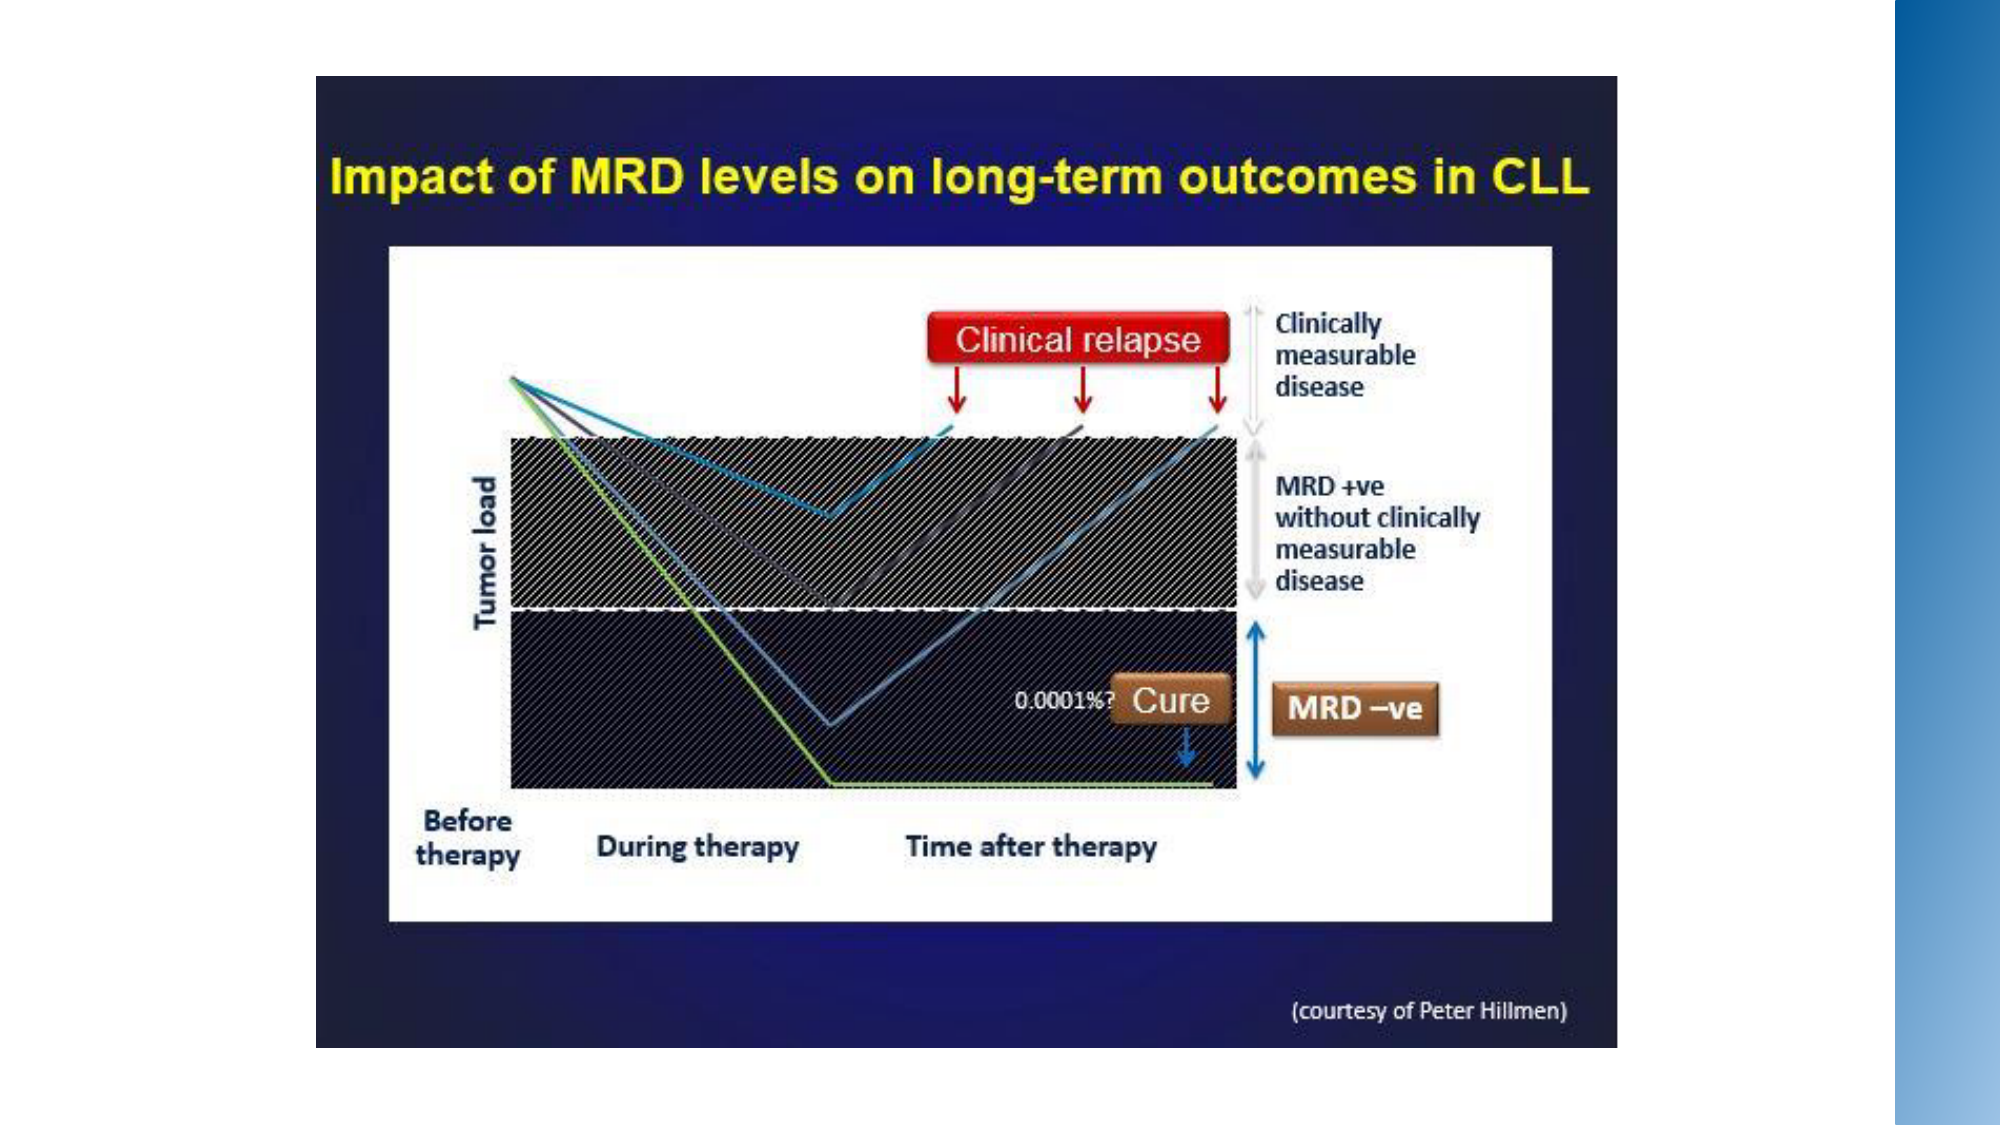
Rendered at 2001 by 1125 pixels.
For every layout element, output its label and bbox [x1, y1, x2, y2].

picture [315, 76, 1618, 1048]
